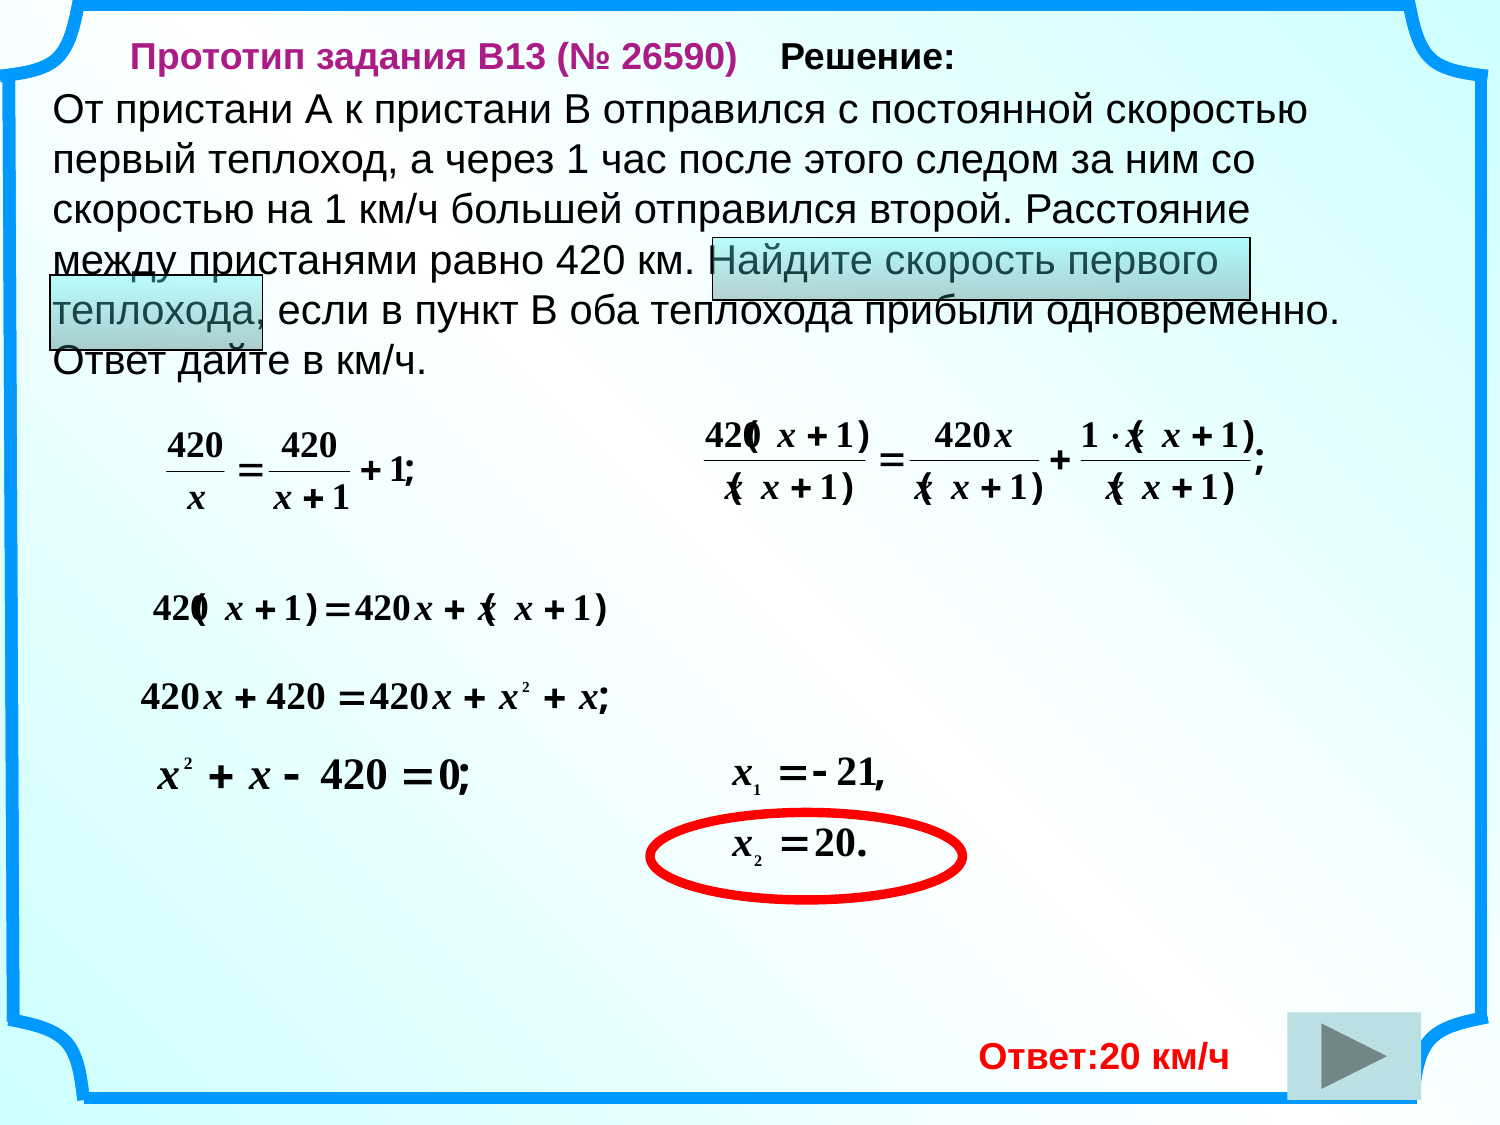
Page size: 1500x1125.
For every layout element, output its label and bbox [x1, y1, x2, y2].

text_box [149, 749, 476, 803]
list [137, 674, 613, 721]
list [149, 587, 607, 632]
text_box [724, 749, 890, 874]
list [162, 424, 419, 515]
list [699, 412, 1269, 511]
text_box [0, 0, 1488, 1101]
